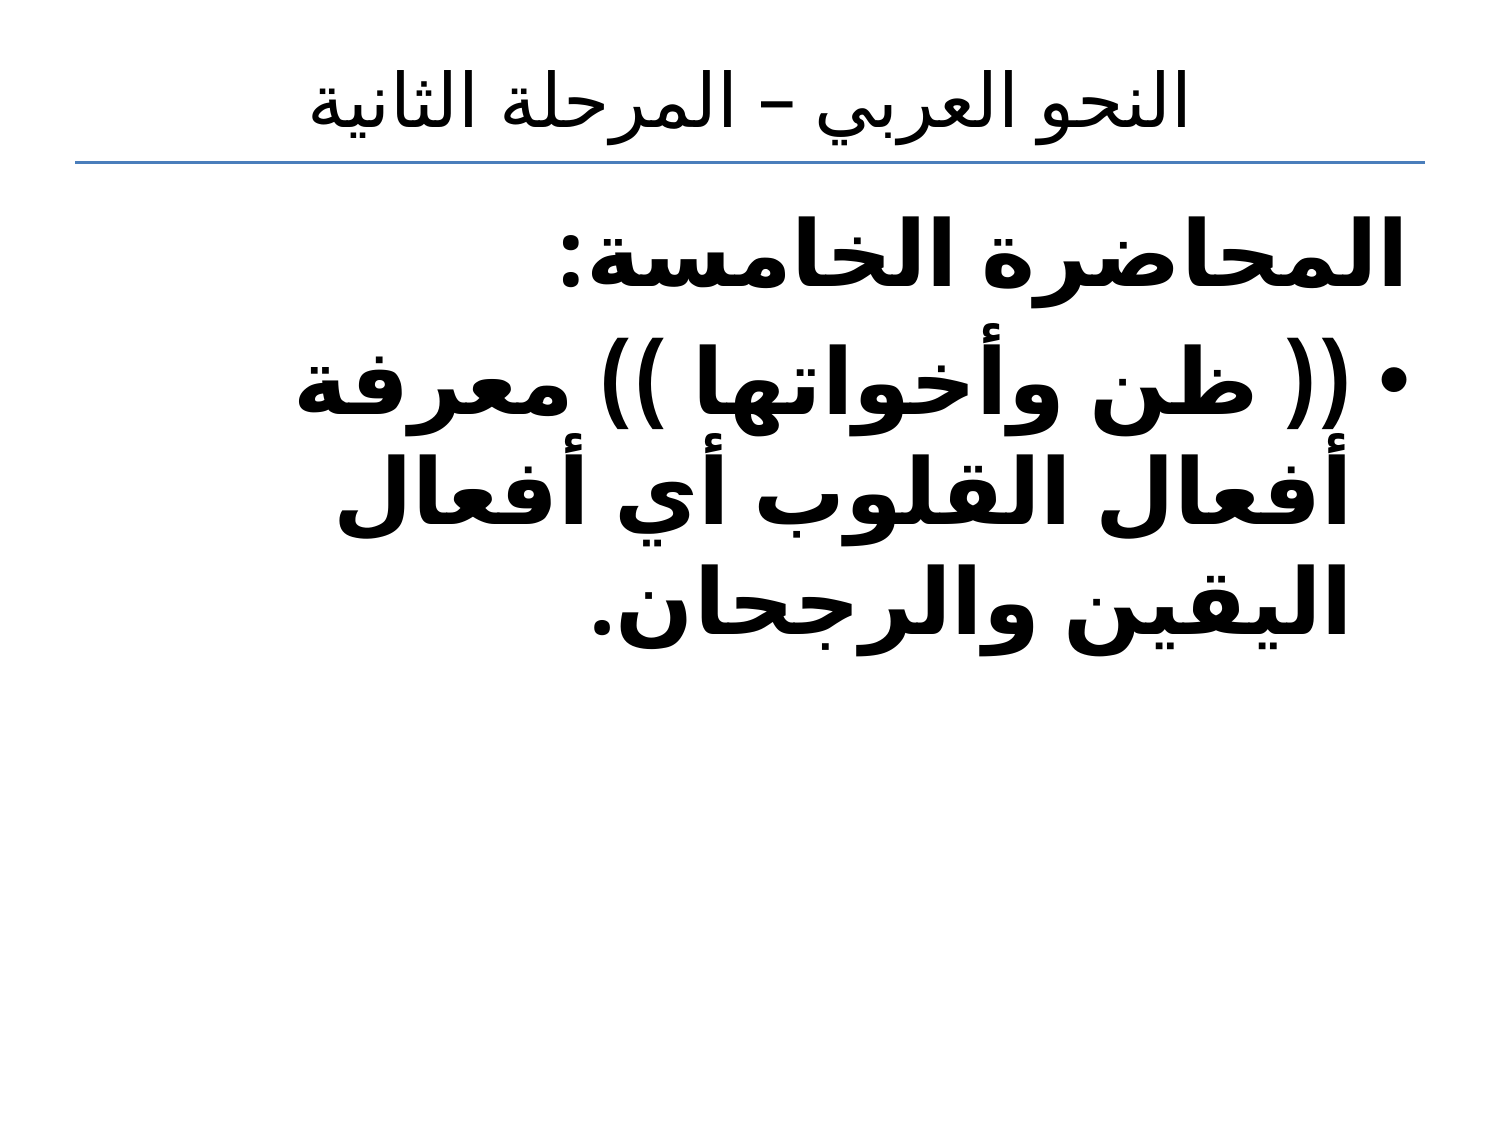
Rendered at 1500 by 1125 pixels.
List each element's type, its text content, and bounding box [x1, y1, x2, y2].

list المحاضرة الخامسة: (( ظن وأخواتها )) معرفة أفعال القلوب أي أفعال اليقين والرجحان. [75, 187, 1425, 1005]
title النحو العربي – المرحلة الثانية [75, 45, 1425, 138]
